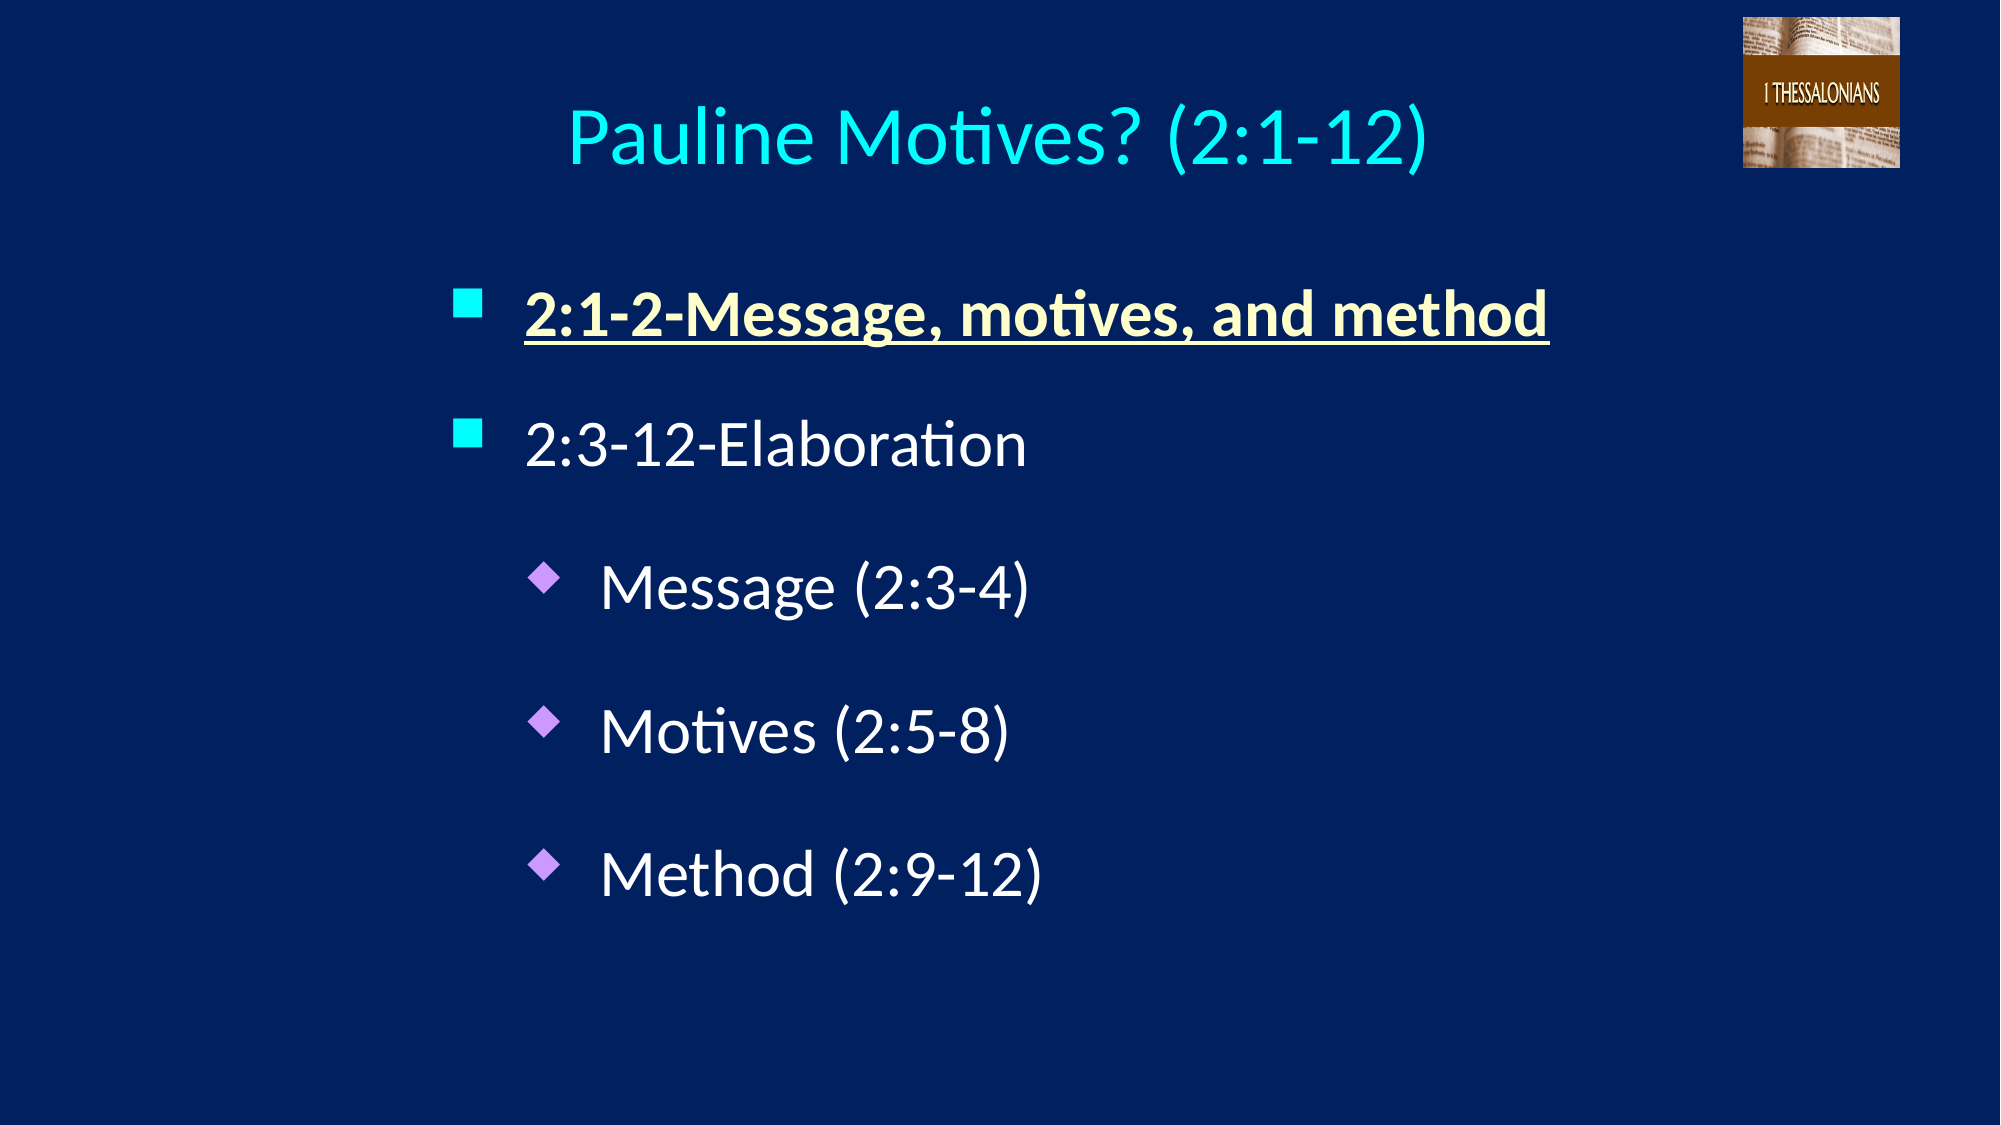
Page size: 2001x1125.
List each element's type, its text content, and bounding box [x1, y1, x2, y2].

picture [1742, 16, 1901, 168]
list 2:1-2-Message, motives, and method 2:3-12-Elaboration Message (2:3-4) Motives (2:5-8) Method (2:9-12) [433, 262, 1701, 995]
title Pauline Motives? (2:1-12) [150, 37, 1850, 225]
